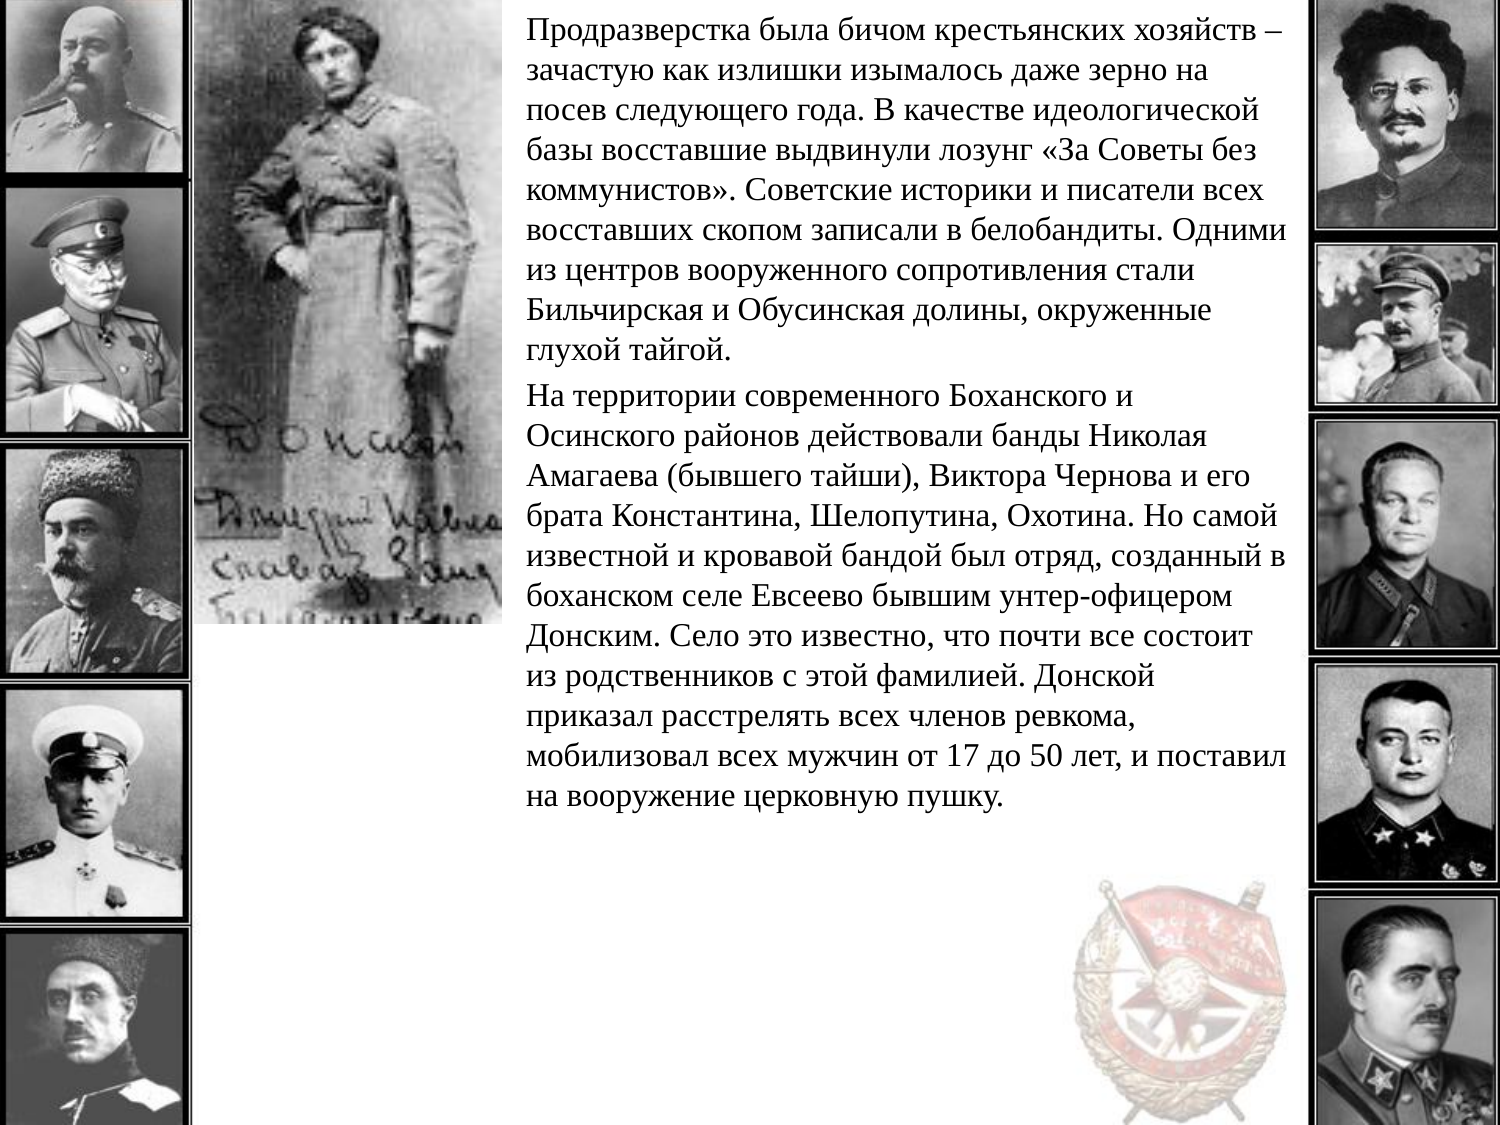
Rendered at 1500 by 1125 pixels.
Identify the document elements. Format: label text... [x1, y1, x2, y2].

list Продразверстка была бичом крестьянских хозяйств – зачастую как излишки изымалось даже зерно на посев следующего года. В качестве идеологической базы восставшие выдвинули лозунг «За Советы без коммунистов». Советские историки и писатели всех восставших скопом записали в белобандиты. Одними из центров вооруженного сопротивления стали Бильчирская и Обусинская долины, окруженные глухой тайгой. На территории современного Боханского и Осинского районов действовали банды Николая Амагаева (бывшего тайши), Виктора Чернова и его брата Константина, Шелопутина, Охотина. Но самой известной и кровавой бандой был отряд, созданный в боханском селе Евсеево бывшим унтер-офицером Донским. Село это известно, что почти все состоит из родственников с этой фамилией. Донской приказал расстрелять всех членов ревкома, мобилизовал всех мужчин от 17 до 50 лет, и поставил на вооружение церковную пушку. [454, 0, 1306, 1125]
picture [1306, 0, 1500, 1125]
picture [0, 0, 503, 1125]
